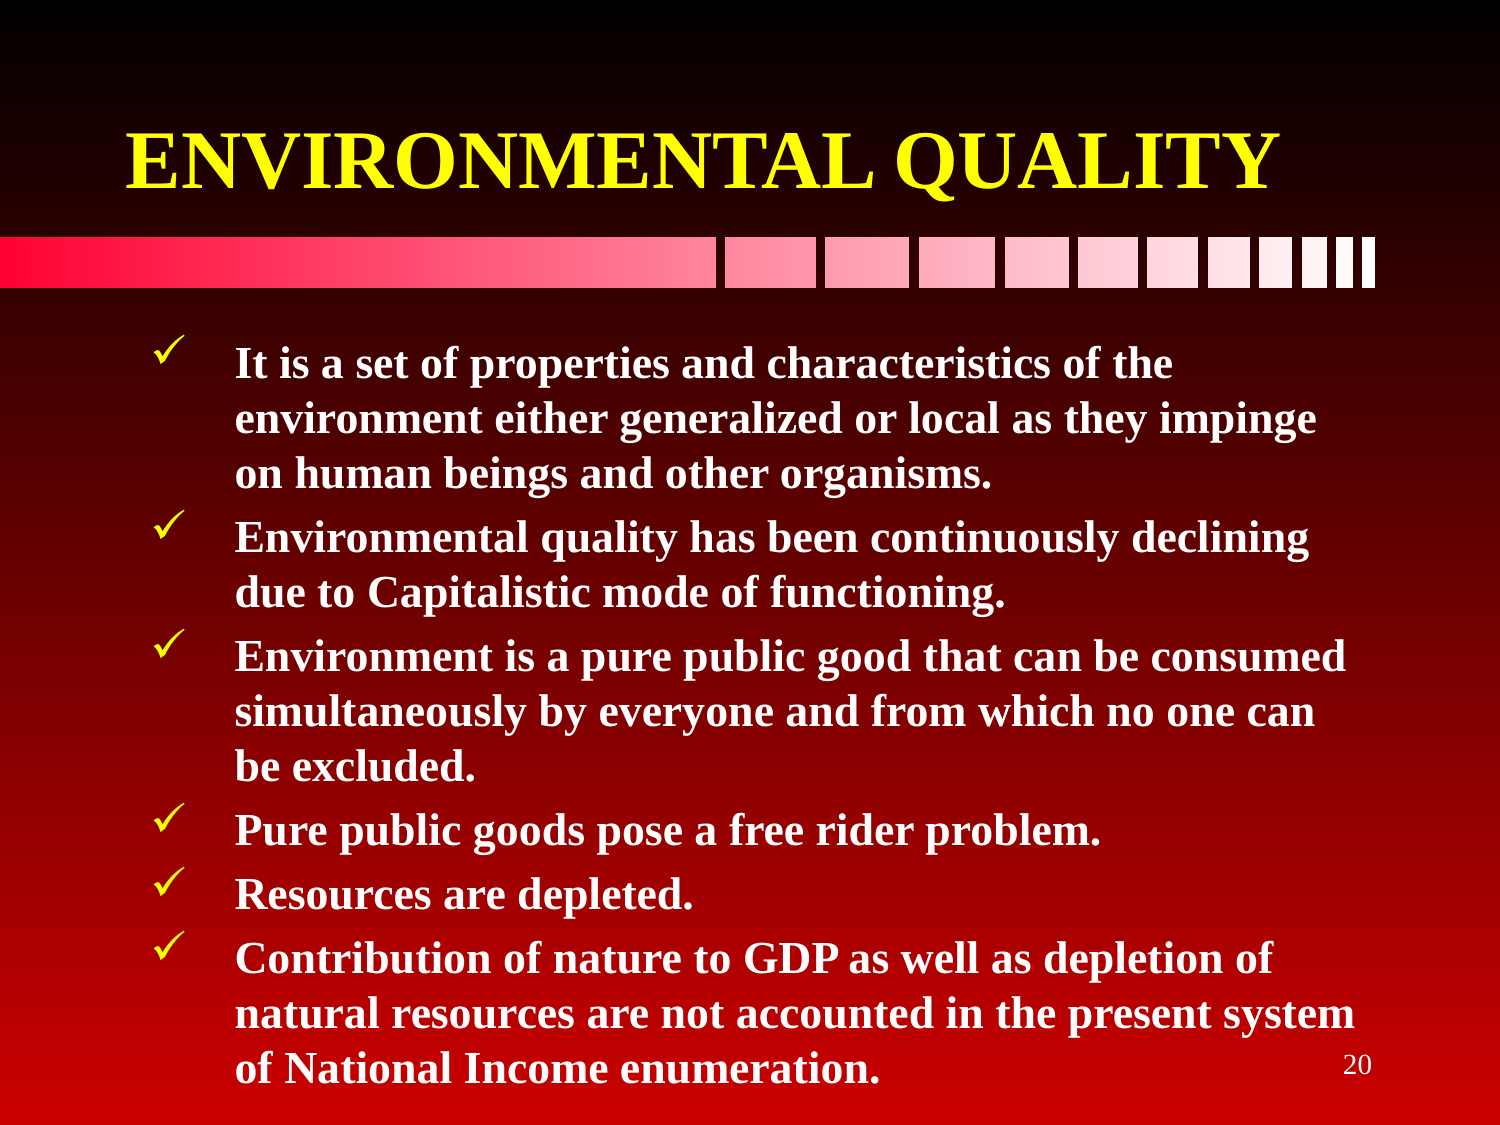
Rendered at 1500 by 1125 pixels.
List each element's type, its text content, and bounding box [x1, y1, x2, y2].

title ENVIRONMENTAL QUALITY [110, 28, 1383, 213]
slide_number 20 [1074, 1025, 1388, 1100]
list It is a set of properties and characteristics of the environment either generalized or local as they impinge on human beings and other organisms. Environmental quality has been continuously declining due to Capitalistic mode of functioning. Environment is a pure public good that can be consumed simultaneously by everyone and from which no one can be excluded. Pure public goods pose a free rider problem. Resources are depleted. Contribution of nature to GDP as well as depletion of natural resources are not accounted in the present system of National Income enumeration. [112, 324, 1388, 1000]
